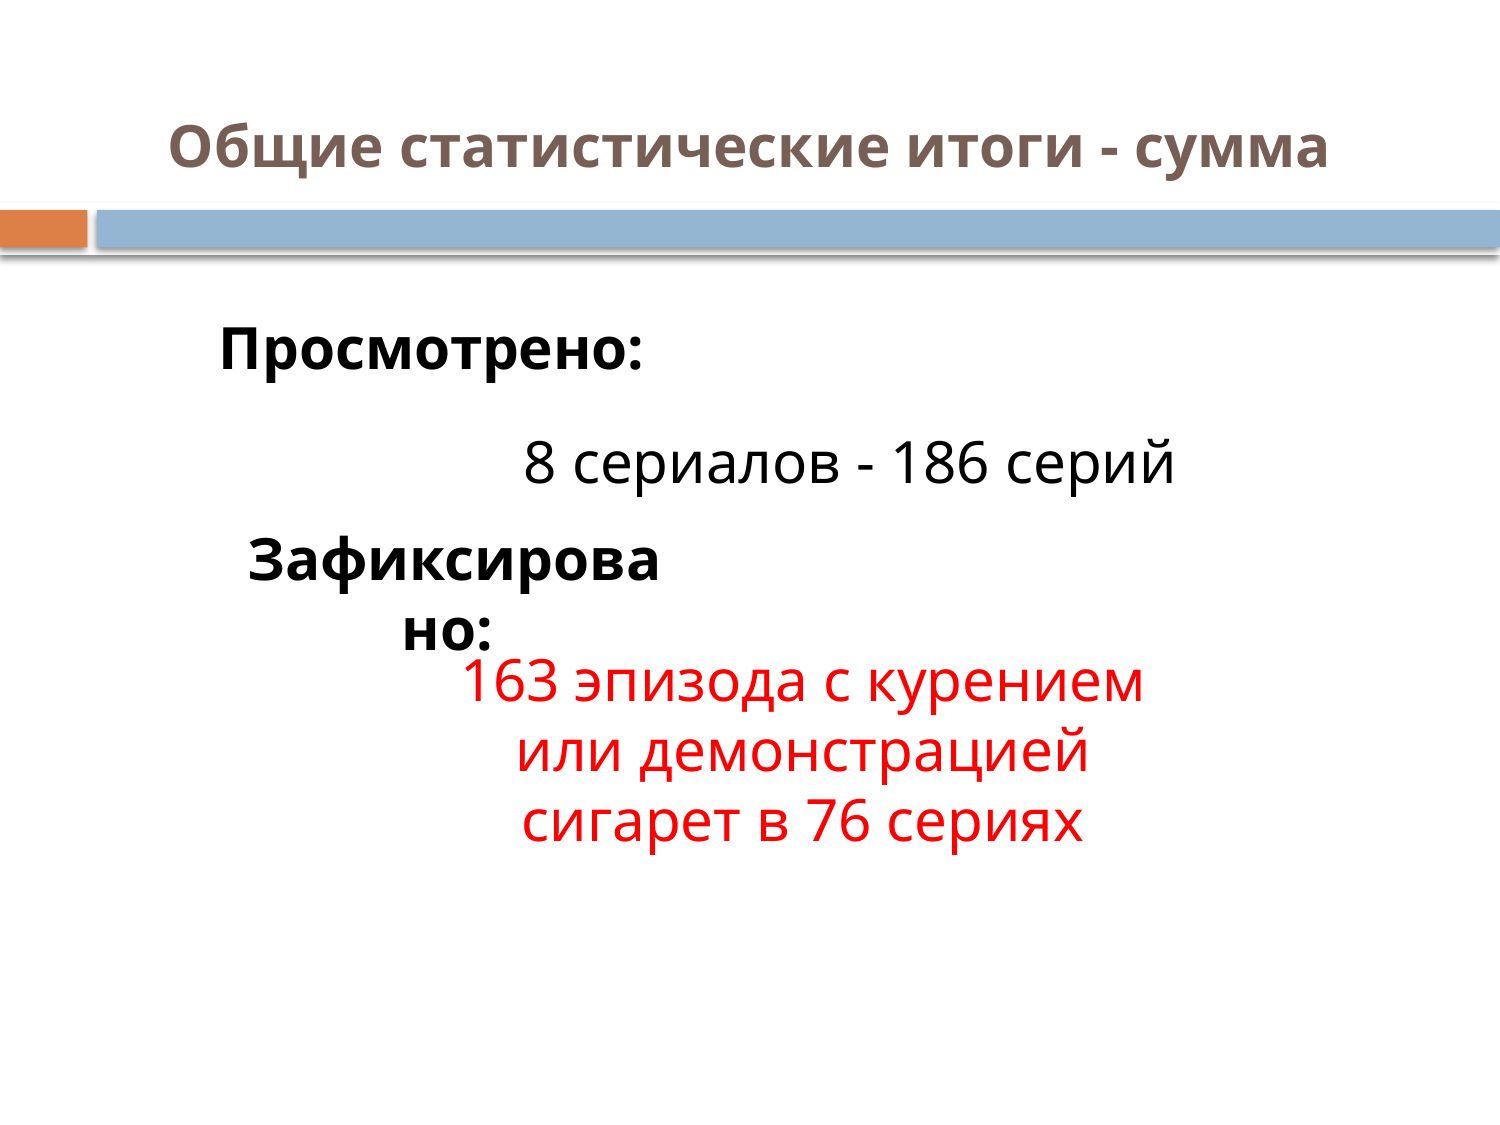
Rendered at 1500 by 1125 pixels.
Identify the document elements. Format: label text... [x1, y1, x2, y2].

text_box 8 сериалов - 186 серий [490, 417, 1211, 503]
text_box Зафиксировано: [230, 515, 680, 670]
text_box Просмотрено: [125, 304, 739, 389]
text_box 163 эпизода с курением или демонстрацией сигарет в 76 сериях [442, 635, 1164, 861]
title Общие статистические итоги - сумма [75, 45, 1425, 244]
